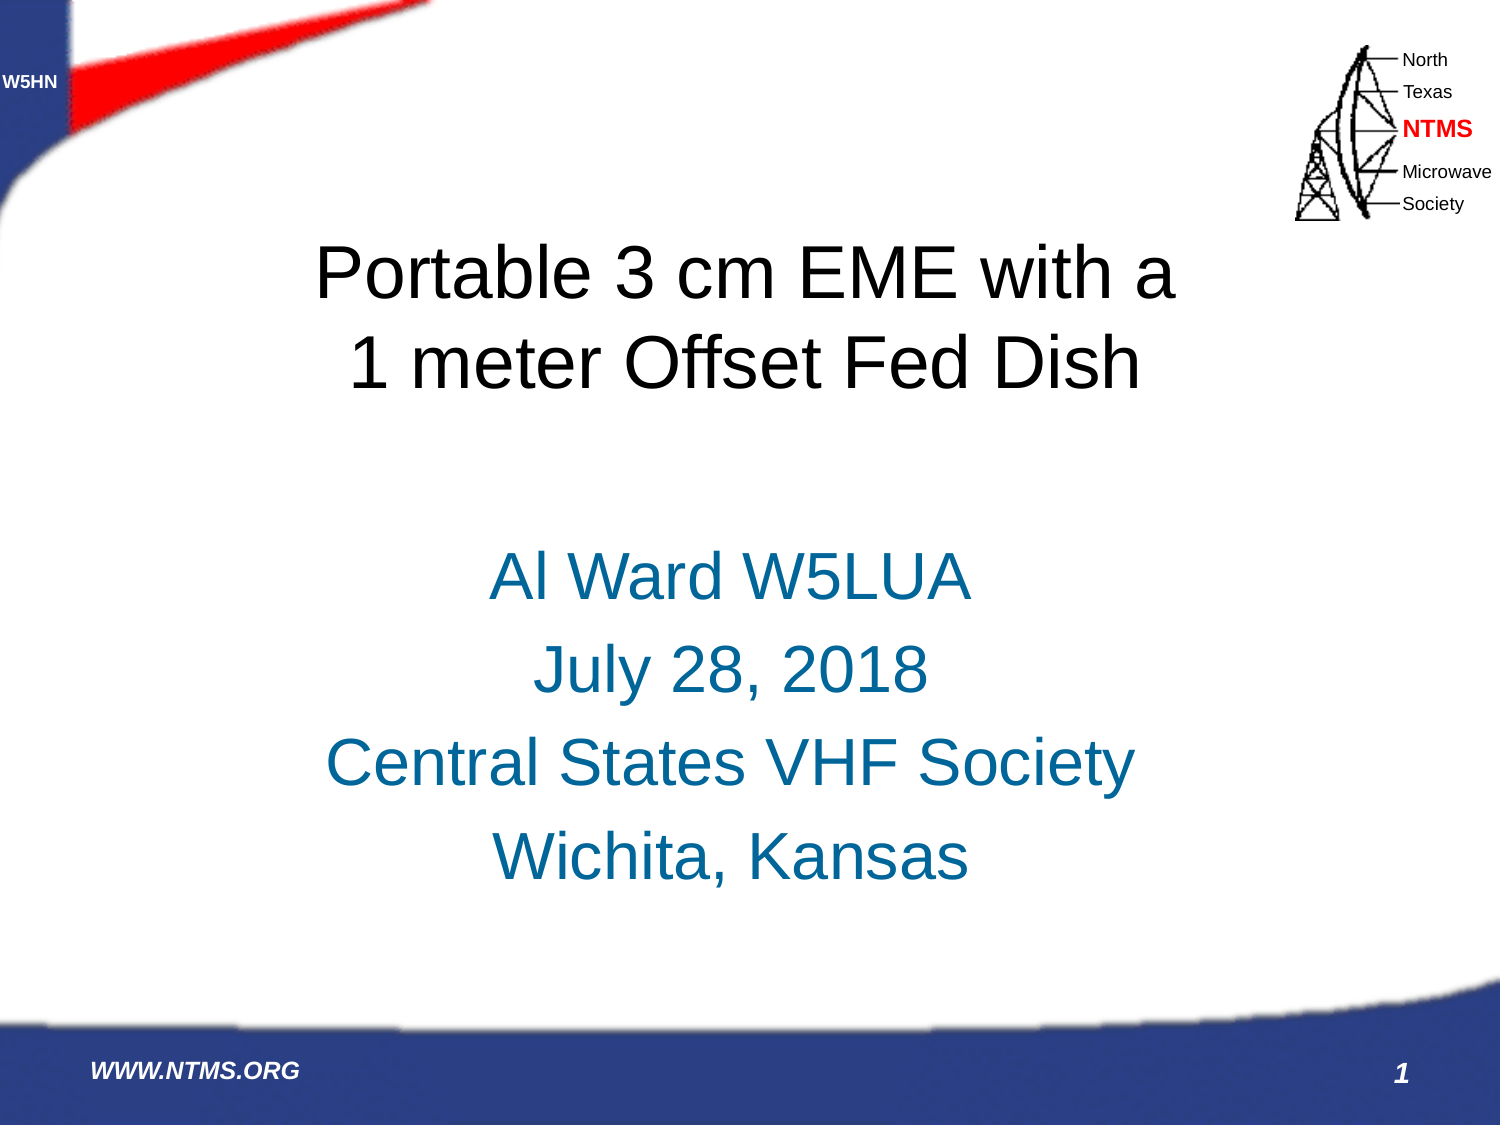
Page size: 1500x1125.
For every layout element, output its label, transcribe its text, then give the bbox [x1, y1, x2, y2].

slide_number 1 [1074, 1046, 1426, 1125]
subtitle Al Ward W5LUA July 28, 2018 Central States VHF Society Wichita, Kansas [24, 525, 1438, 750]
footer WWW.NTMS.ORG [74, 1046, 551, 1125]
title Portable 3 cm EME with a 1 meter Offset Fed Dish [112, 237, 1400, 479]
picture [0, 0, 1500, 1125]
